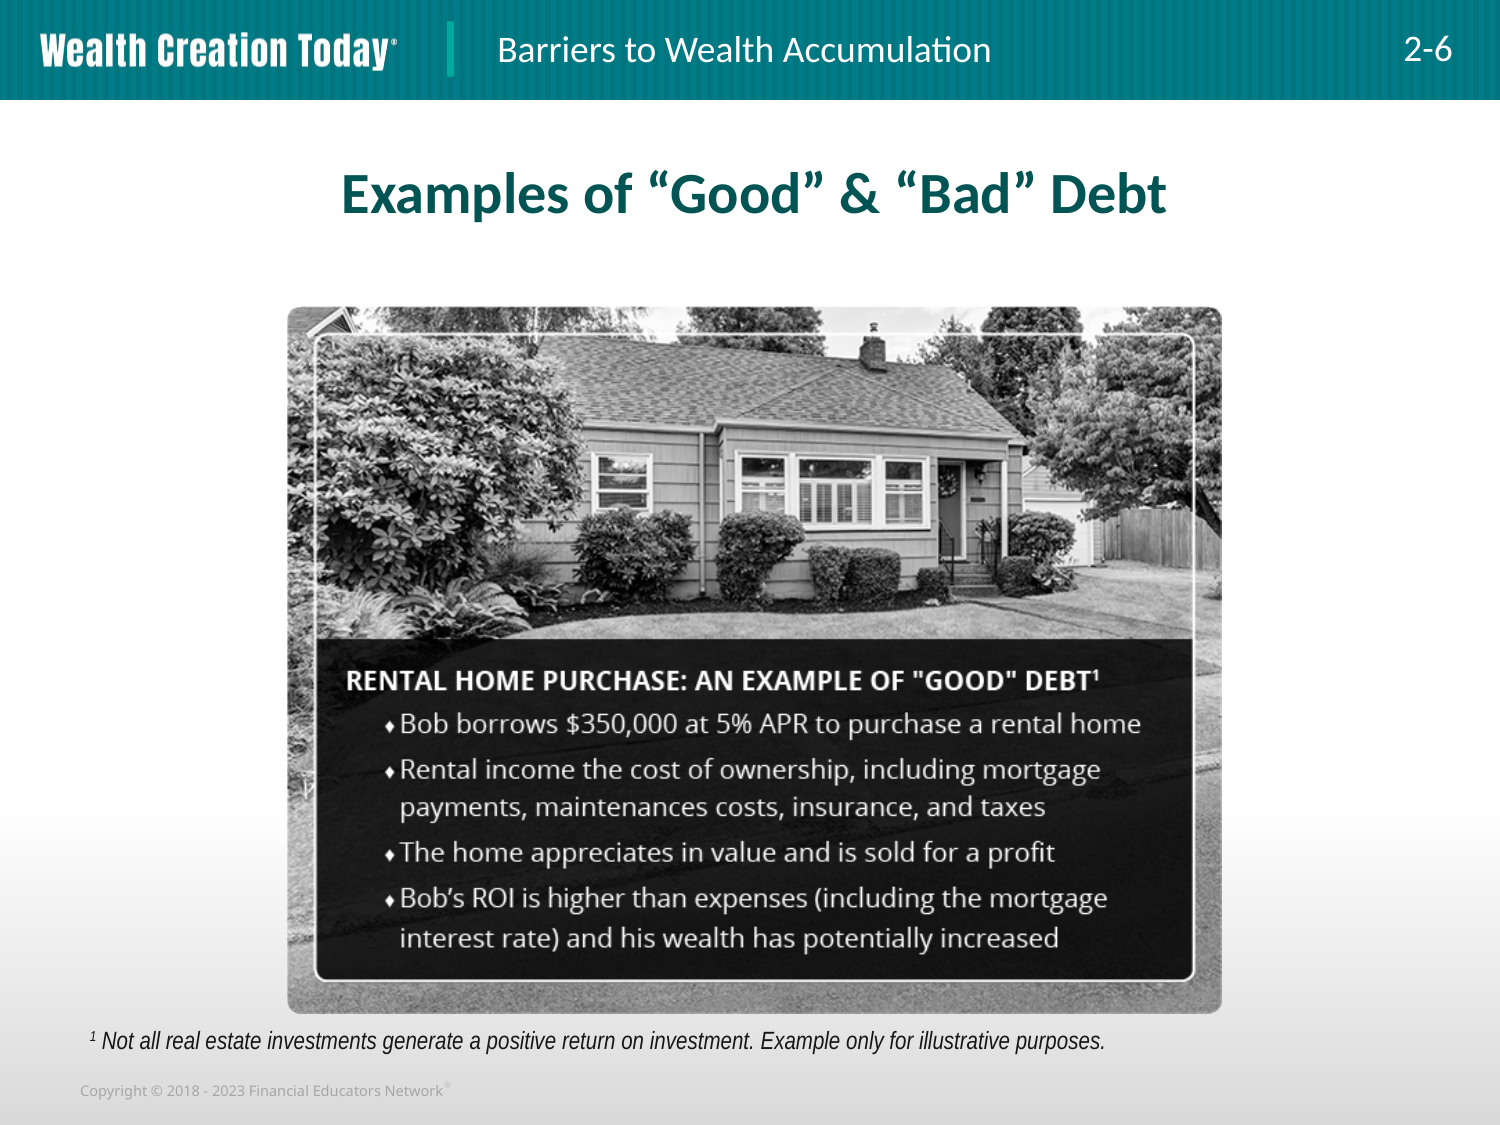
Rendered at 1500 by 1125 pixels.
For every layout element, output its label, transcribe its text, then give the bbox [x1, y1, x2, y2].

text_box Barriers to Wealth Accumulation [482, 24, 1087, 75]
text_box 2-6 [1262, 25, 1468, 69]
title Examples of “Good” & “Bad” Debt [79, 126, 1430, 277]
picture [287, 306, 1222, 1014]
picture [0, 0, 1500, 100]
text_box 1 Not all real estate investments generate a positive return on investment. Example only for illustrative purposes. [75, 1017, 1422, 1062]
